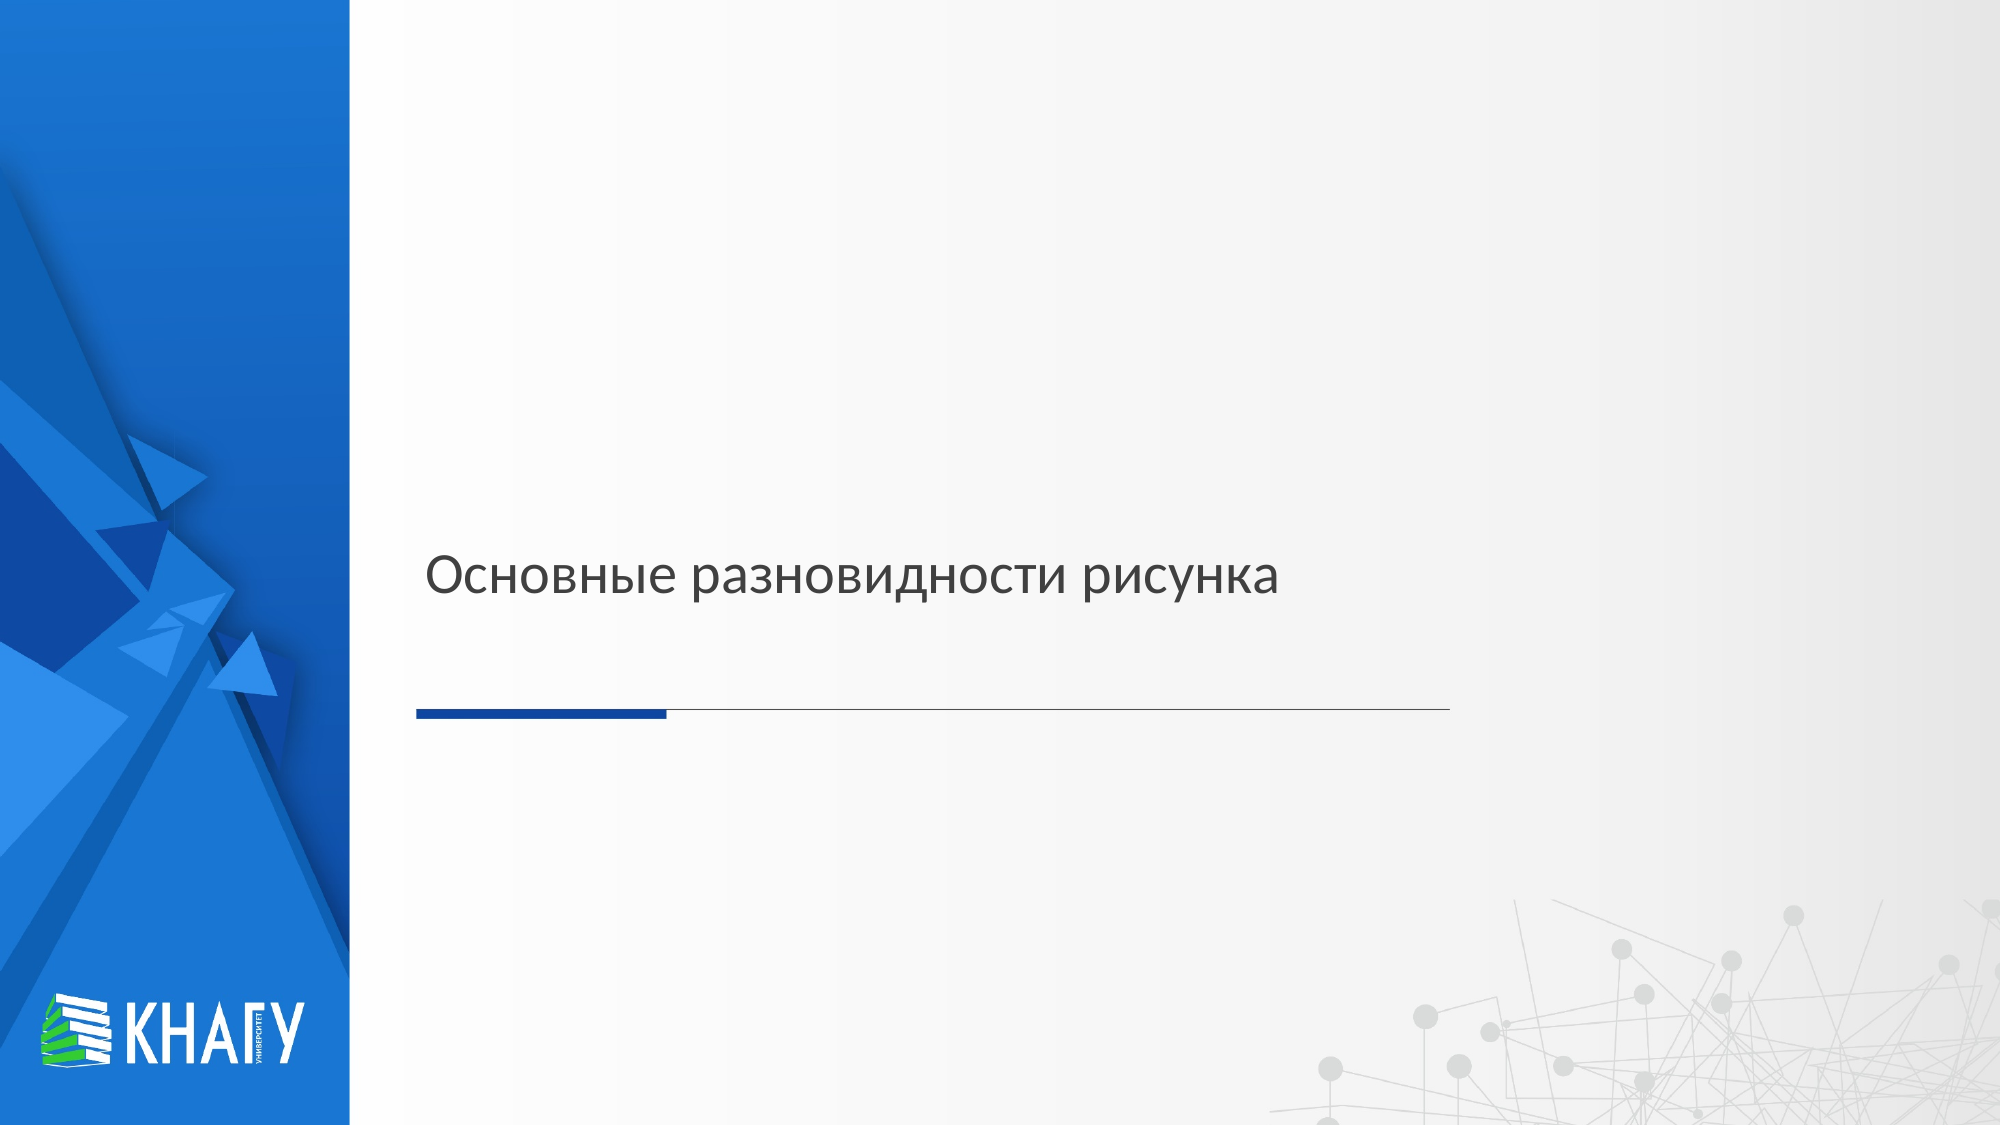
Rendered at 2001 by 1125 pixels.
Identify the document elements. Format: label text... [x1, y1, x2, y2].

list Основные разновидности рисунка [410, 535, 1922, 695]
picture [0, 0, 2000, 1125]
